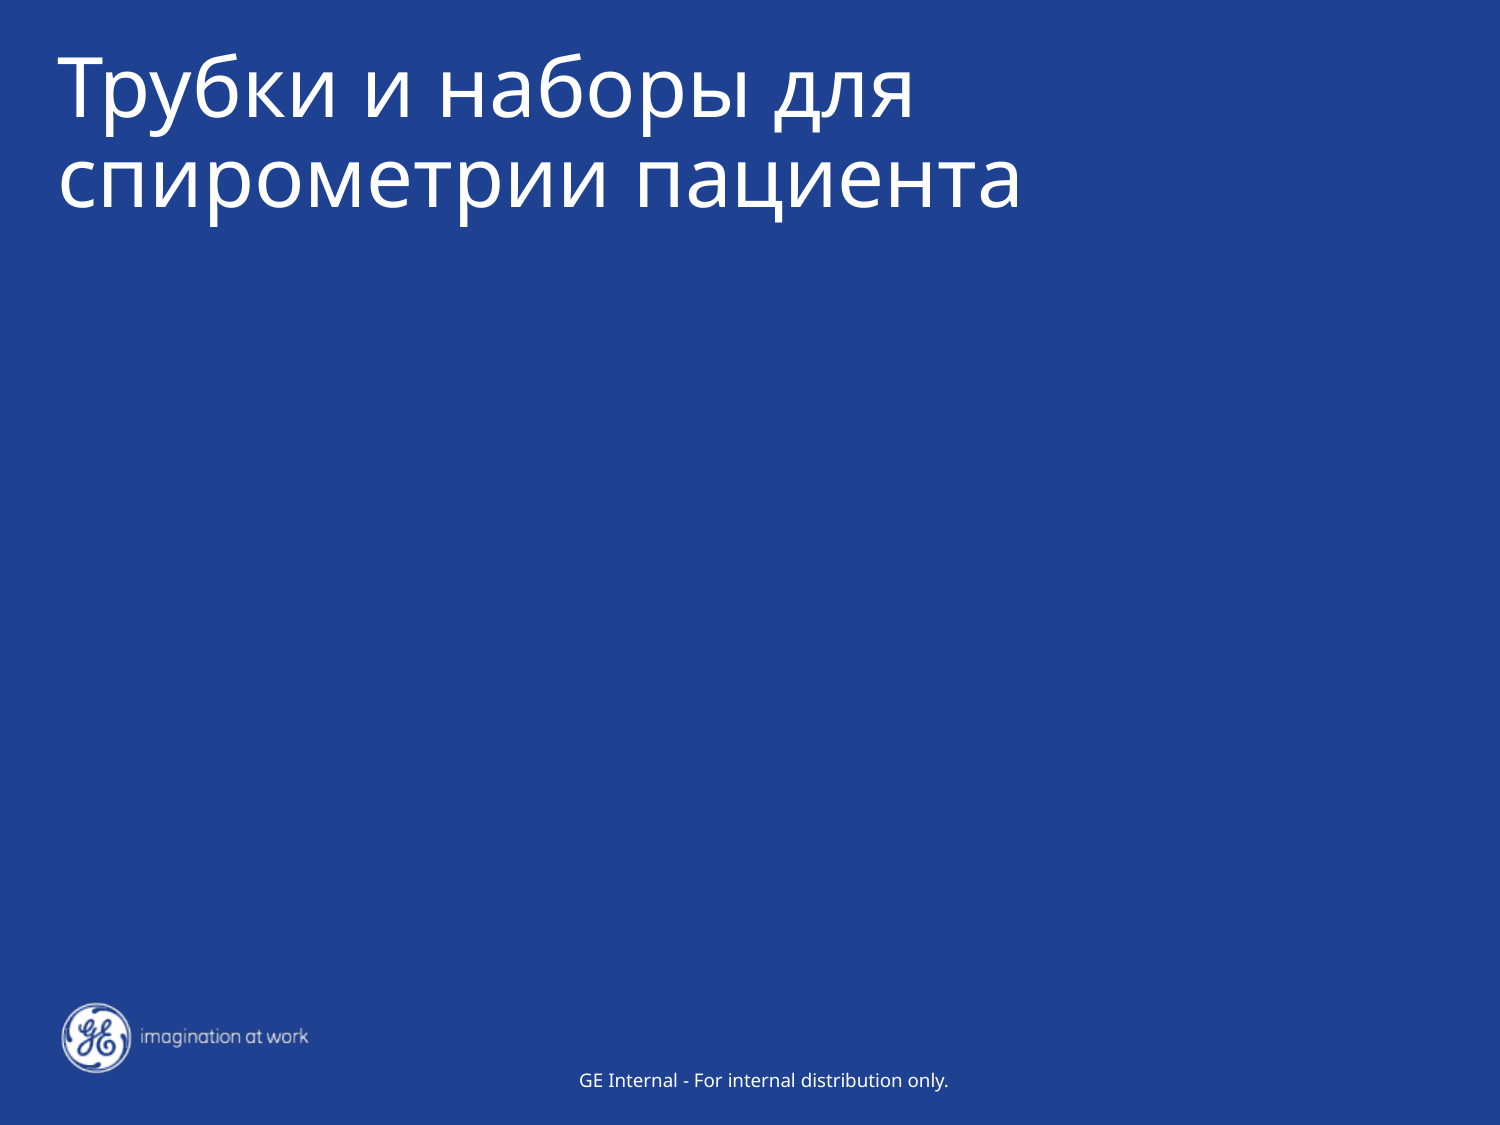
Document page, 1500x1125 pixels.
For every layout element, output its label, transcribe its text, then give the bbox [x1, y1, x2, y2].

title Трубки и наборы для спирометрии пациента [57, 46, 1446, 210]
picture [52, 998, 317, 1080]
